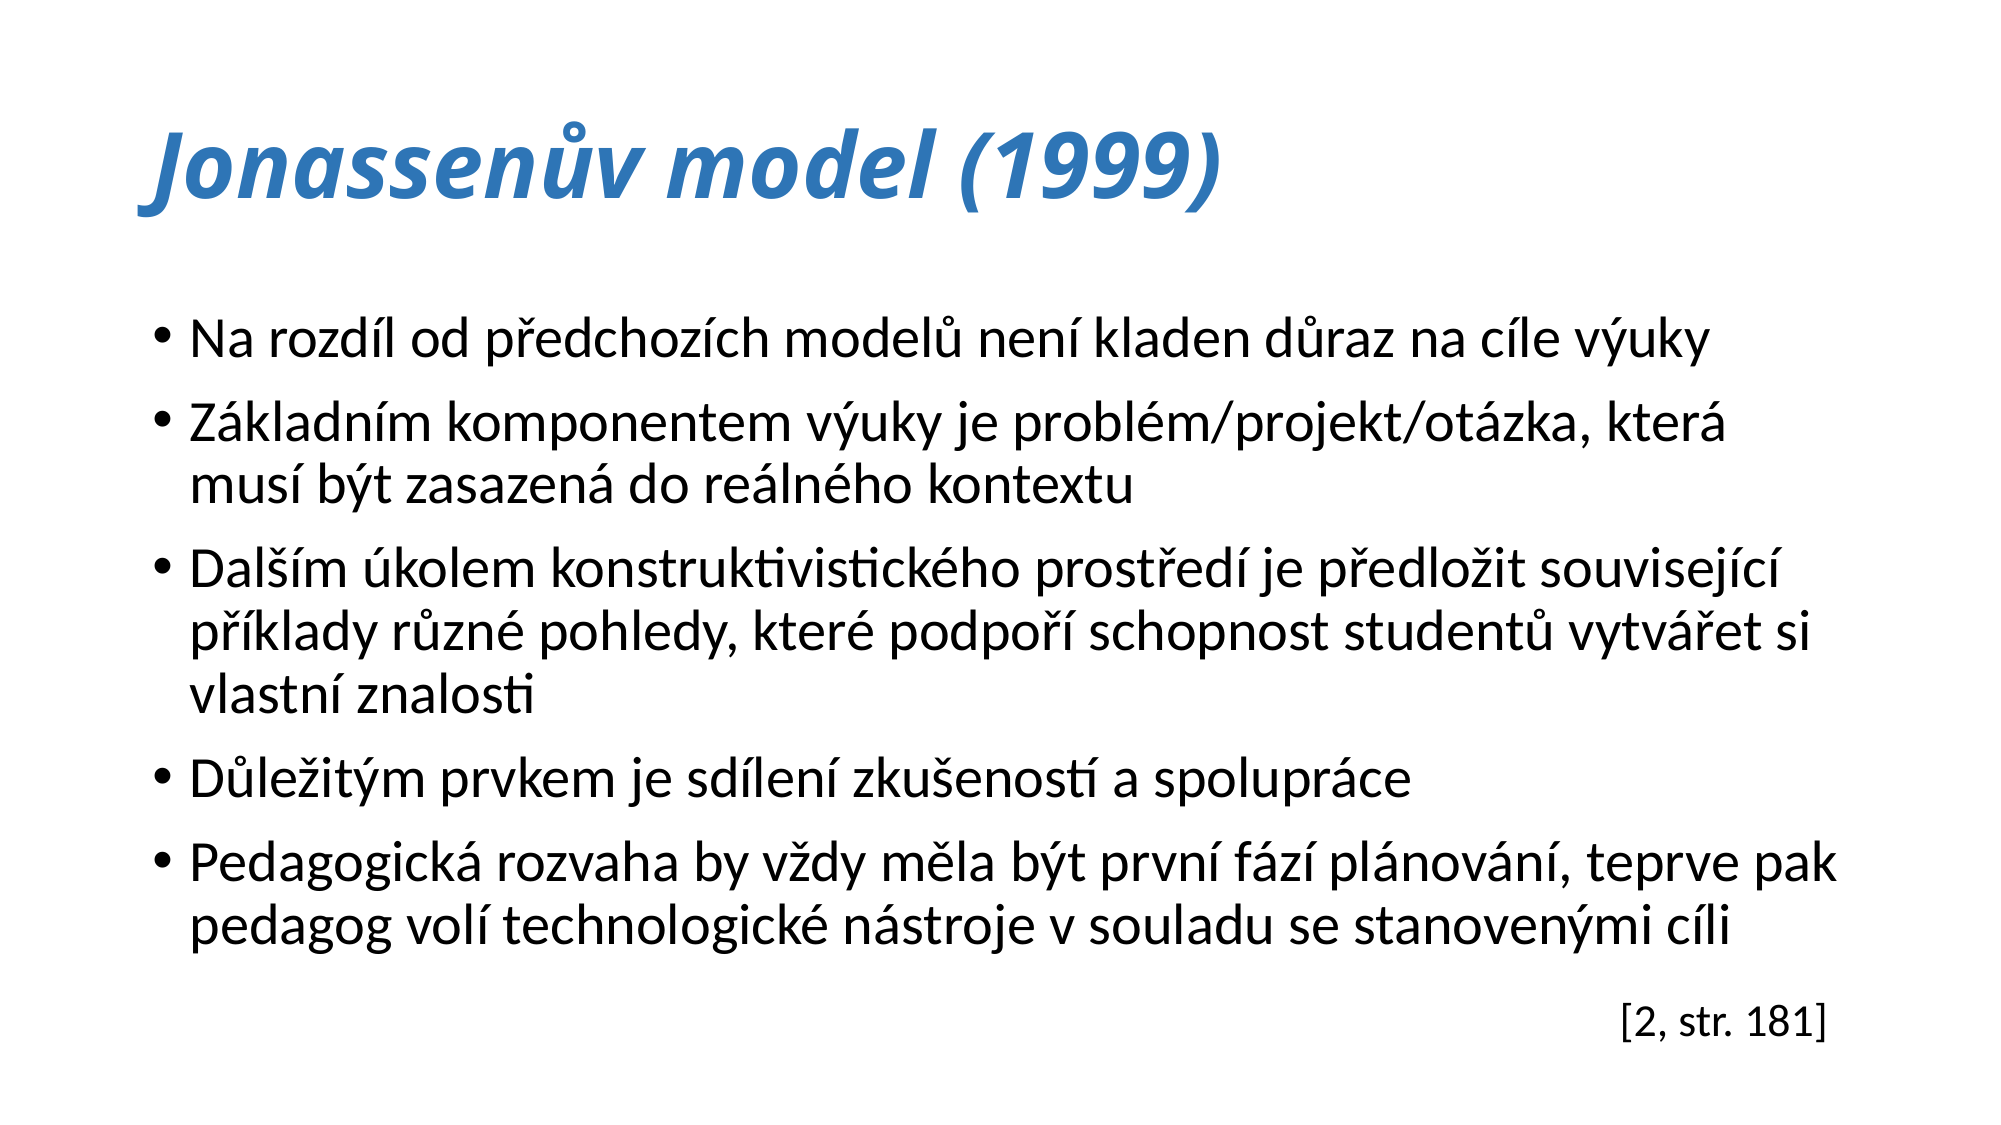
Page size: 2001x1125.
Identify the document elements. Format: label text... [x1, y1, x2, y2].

title Jonassenův model (1999) [137, 59, 1863, 278]
list Na rozdíl od předchozích modelů není kladen důraz na cíle výuky Základním komponentem výuky je problém/projekt/otázka, která musí být zasazená do reálného kontextu Dalším úkolem konstruktivistického prostředí je předložit související příklady různé pohledy, které podpoří schopnost studentů vytvářet si vlastní znalosti Důležitým prvkem je sdílení zkušeností a spolupráce Pedagogická rozvaha by vždy měla být první fází plánování, teprve pak pedagog volí technologické nástroje v souladu se stanovenými cíli [137, 299, 1863, 1014]
text_box [2, str. 181] [1604, 982, 1854, 1053]
